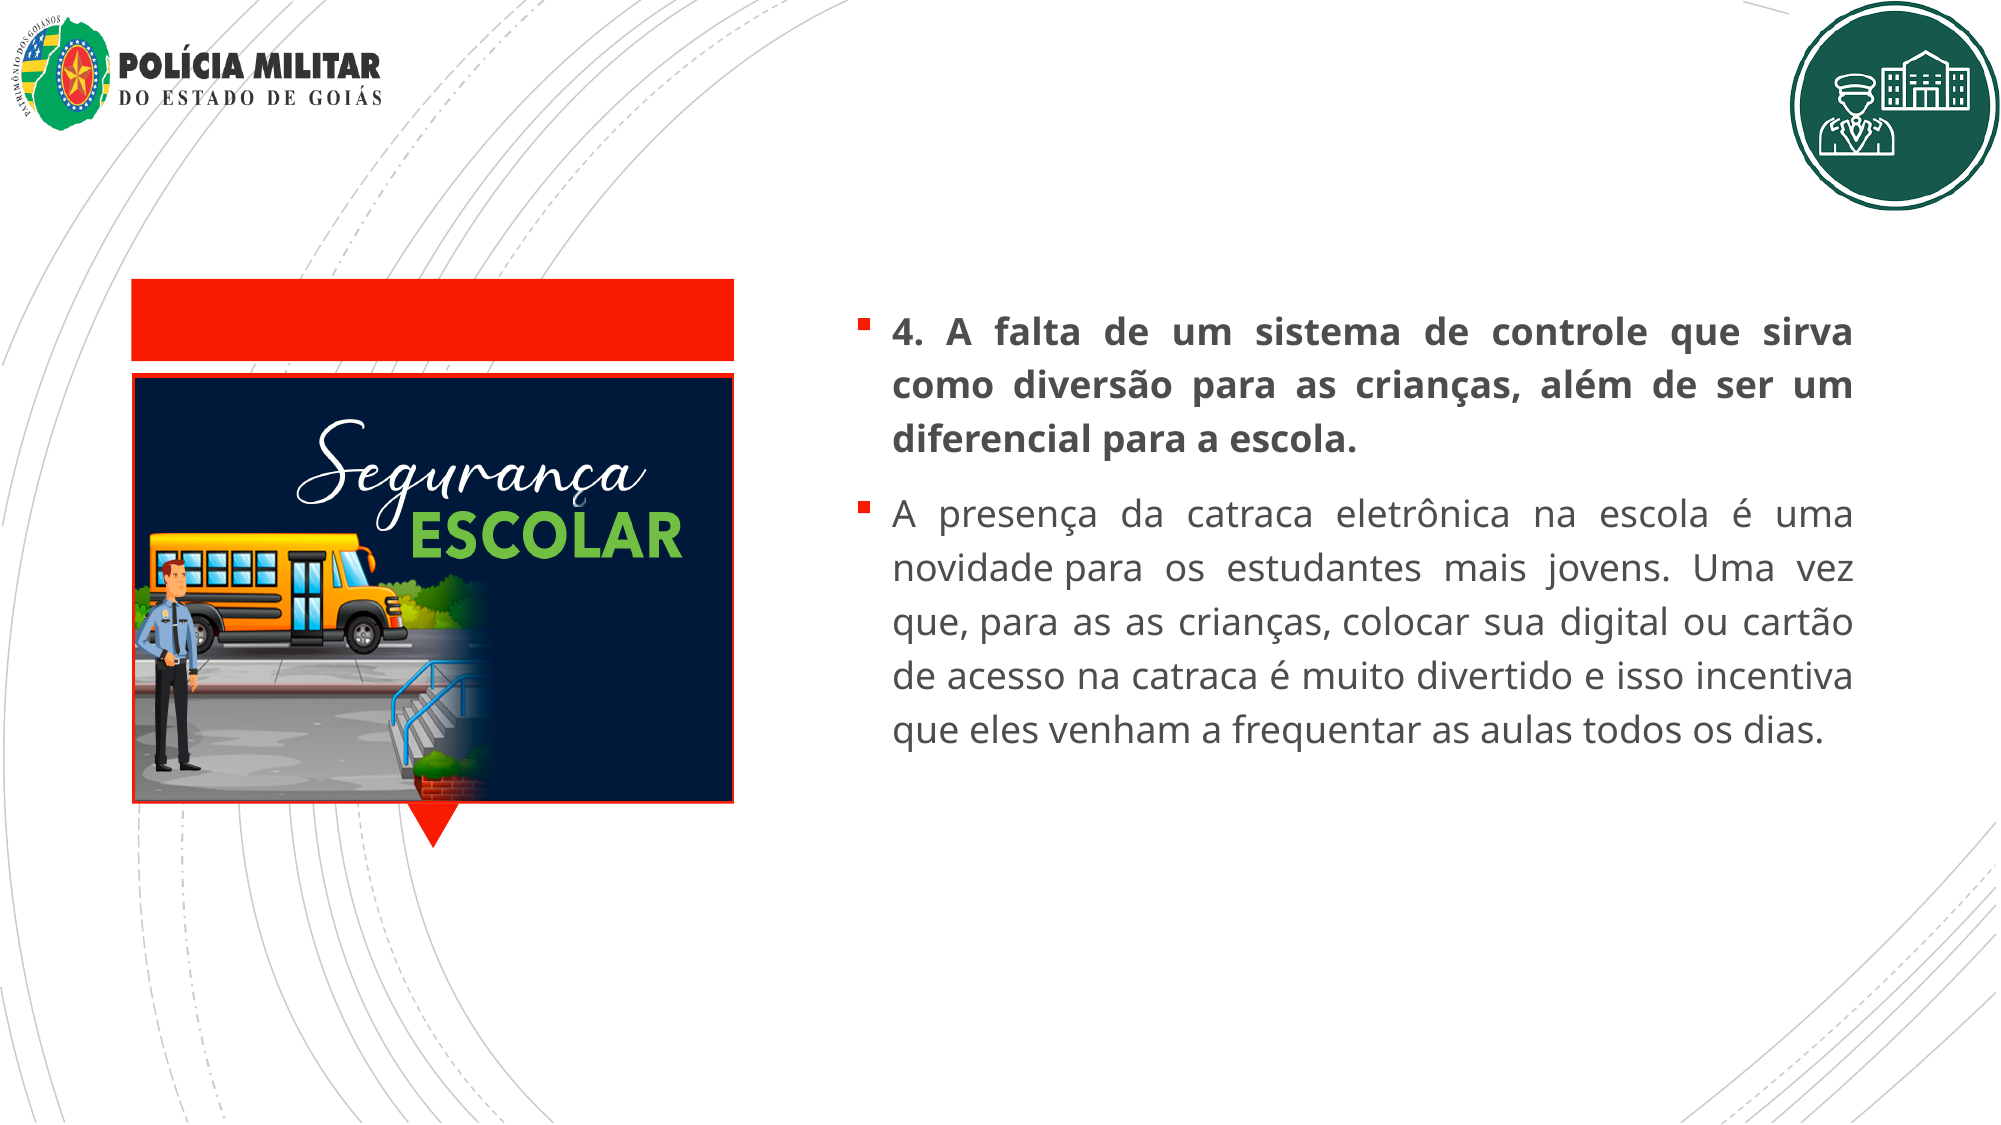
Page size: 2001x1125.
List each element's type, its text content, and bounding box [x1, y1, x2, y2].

picture [1789, 0, 2000, 211]
picture [135, 378, 732, 801]
list 4. A falta de um sistema de controle que sirva como diversão para as crianças, além de ser um diferencial para a escola. A presença da catraca eletrônica na escola é uma novidade para os estudantes mais jovens. Uma vez que, para as as crianças, colocar sua digital ou cartão de acesso na catraca é muito divertido e isso incentiva que eles venham a frequentar as aulas todos os dias. [839, 131, 1871, 993]
picture [11, 15, 381, 131]
